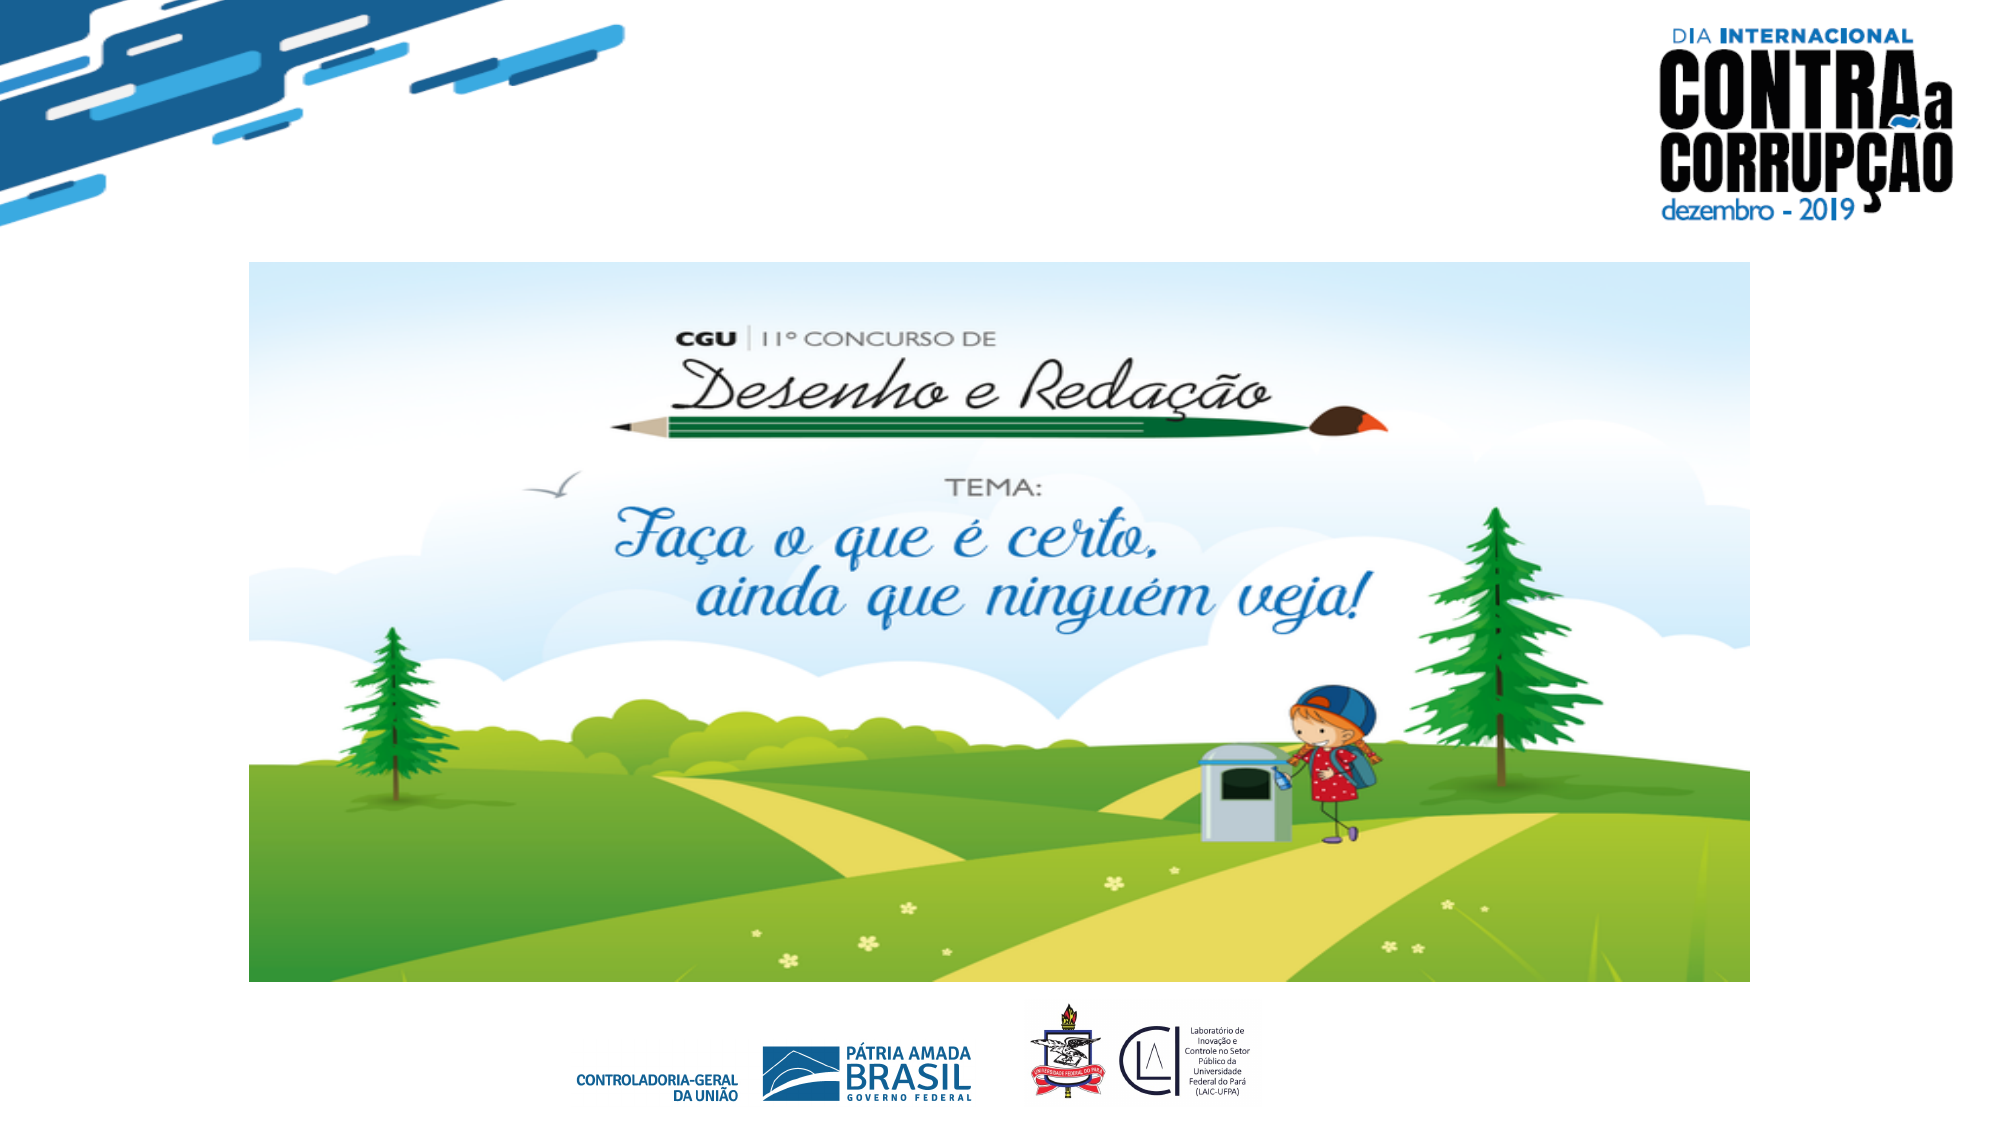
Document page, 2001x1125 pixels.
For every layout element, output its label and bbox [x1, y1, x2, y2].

picture [571, 1039, 976, 1107]
picture [249, 262, 1750, 982]
picture [1650, 14, 1966, 231]
picture [0, 0, 664, 231]
picture [1024, 999, 1262, 1107]
